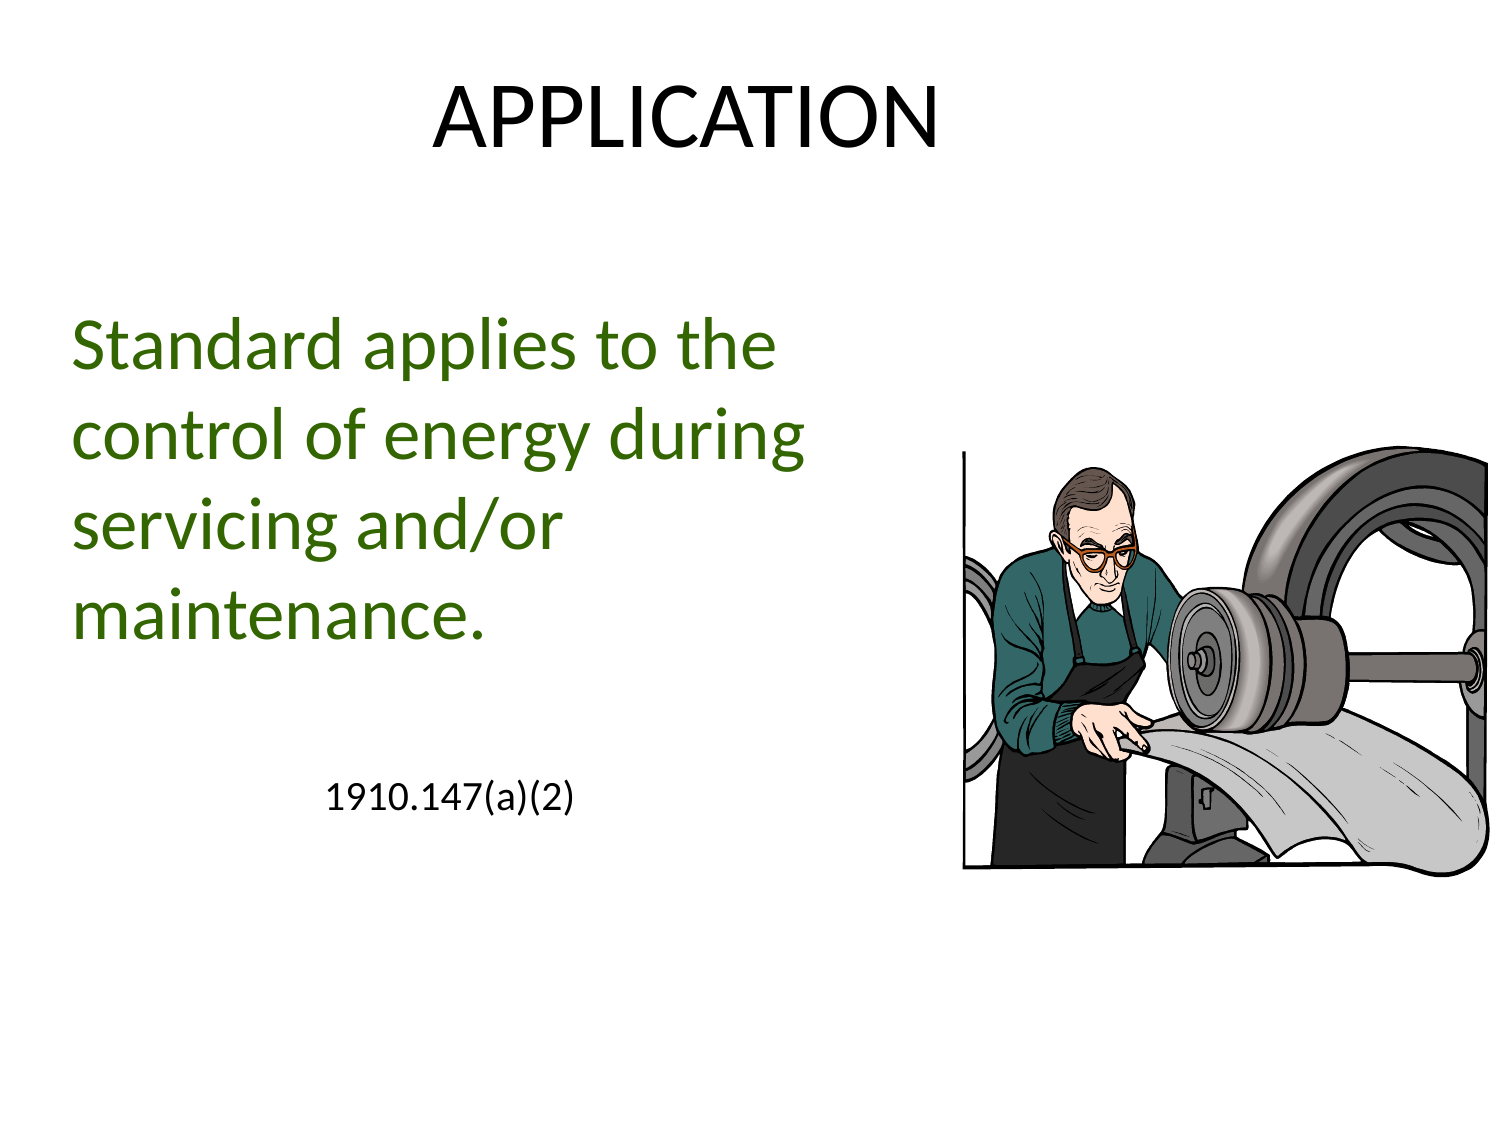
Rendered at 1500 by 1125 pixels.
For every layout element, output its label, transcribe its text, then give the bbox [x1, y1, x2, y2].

list Standard applies to the control of energy during servicing and/or maintenance. 1910.147(a)(2) [0, 287, 900, 1000]
title APPLICATION [75, 45, 1300, 175]
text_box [962, 445, 1500, 880]
